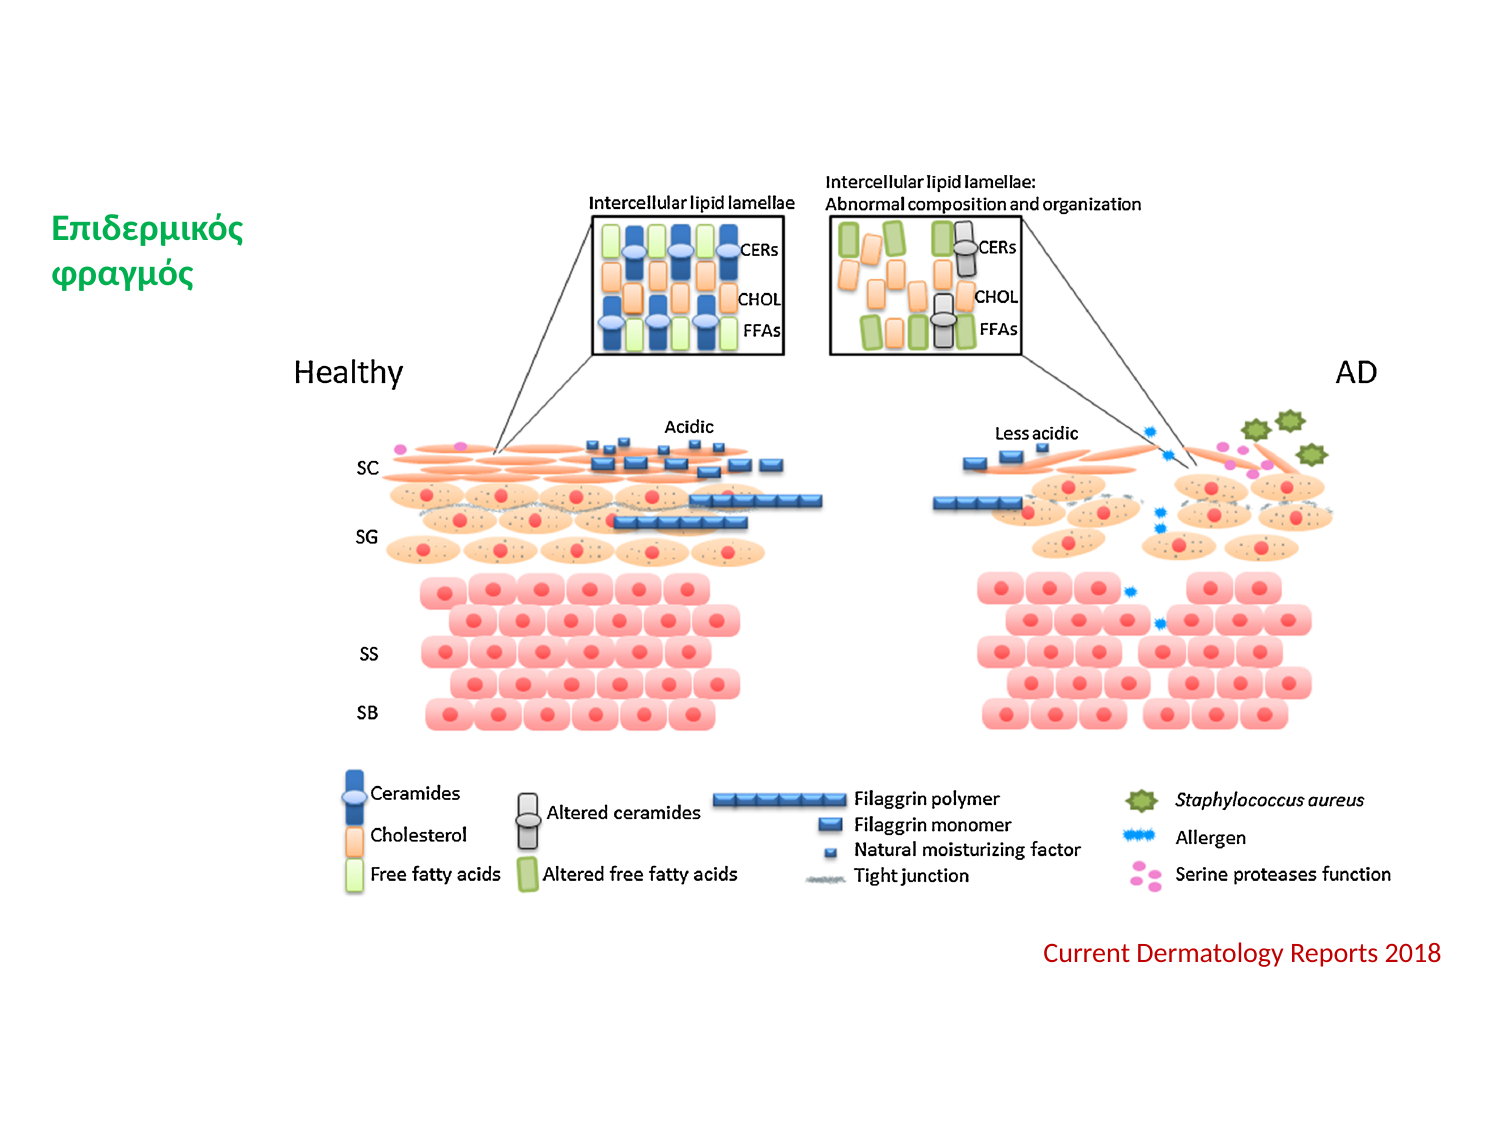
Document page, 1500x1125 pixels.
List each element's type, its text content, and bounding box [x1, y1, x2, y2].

title Επιδερμικός φραγμός [40, 166, 429, 330]
text_box Current Dermatology Reports 2018 [1028, 927, 1458, 976]
picture [295, 174, 1392, 897]
